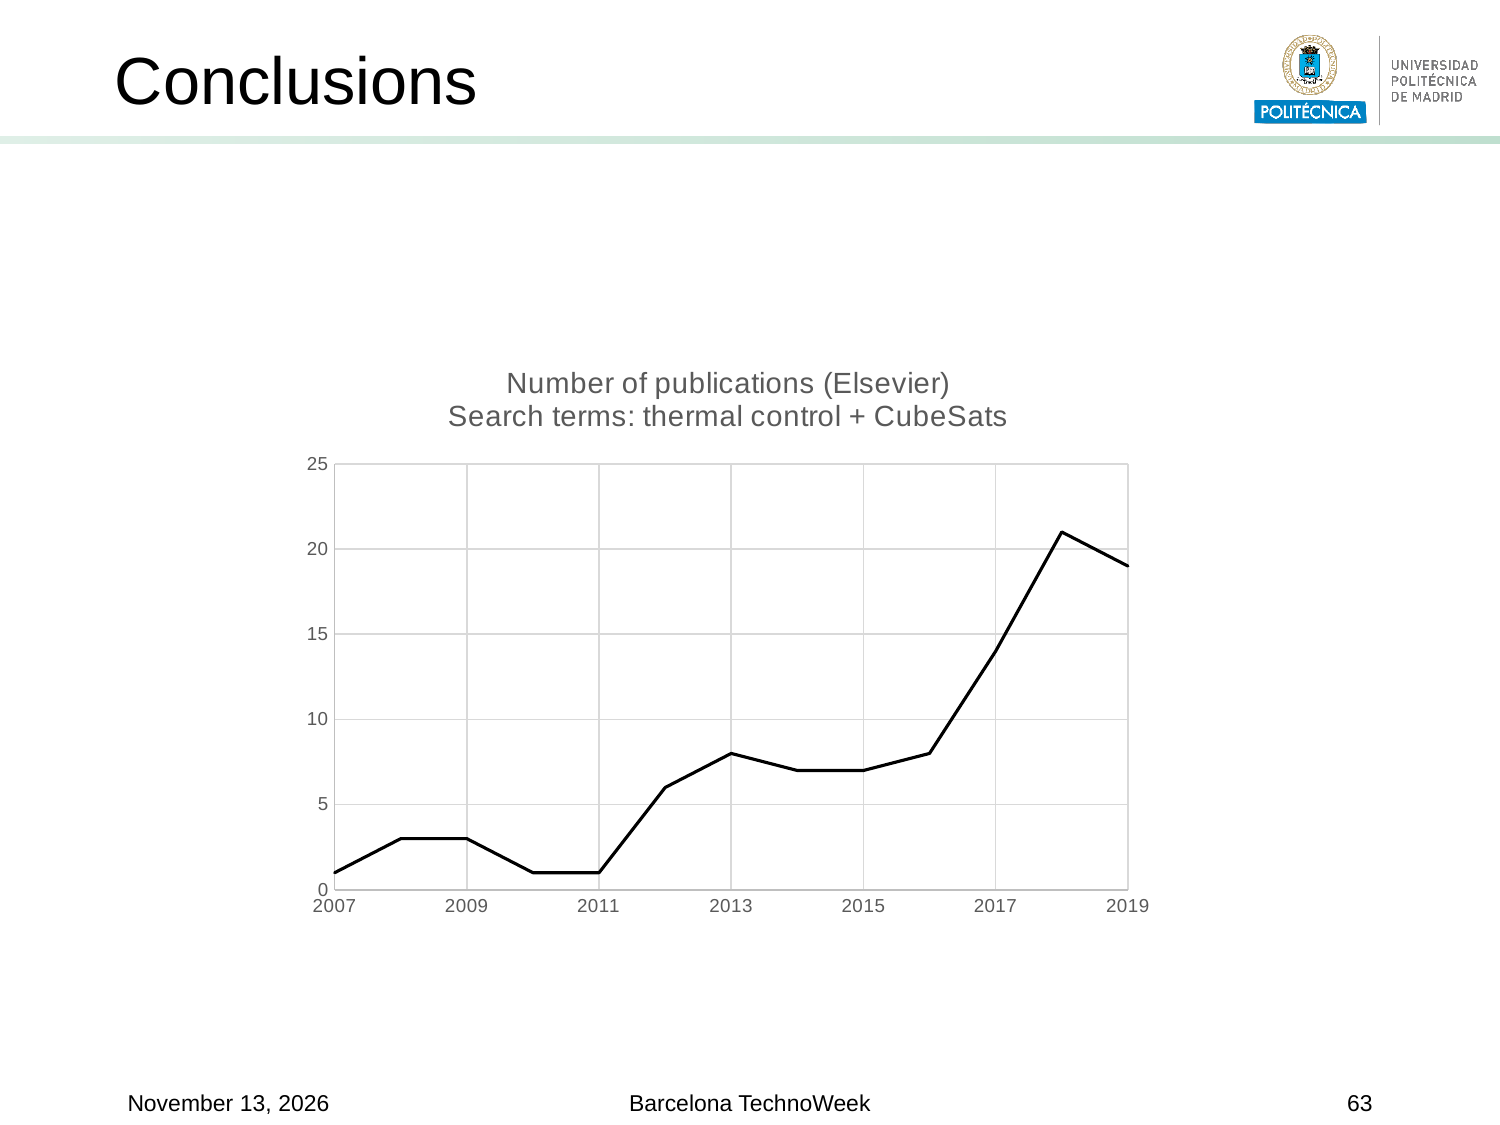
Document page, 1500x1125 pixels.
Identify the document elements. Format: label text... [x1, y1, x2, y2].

title Conclusions [100, 19, 1199, 126]
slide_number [112, 1087, 426, 1118]
slide_number 63 [1074, 1087, 1388, 1118]
chart [288, 337, 1168, 930]
picture [1231, 7, 1500, 152]
footer Barcelona TechnoWeek [512, 1087, 988, 1118]
